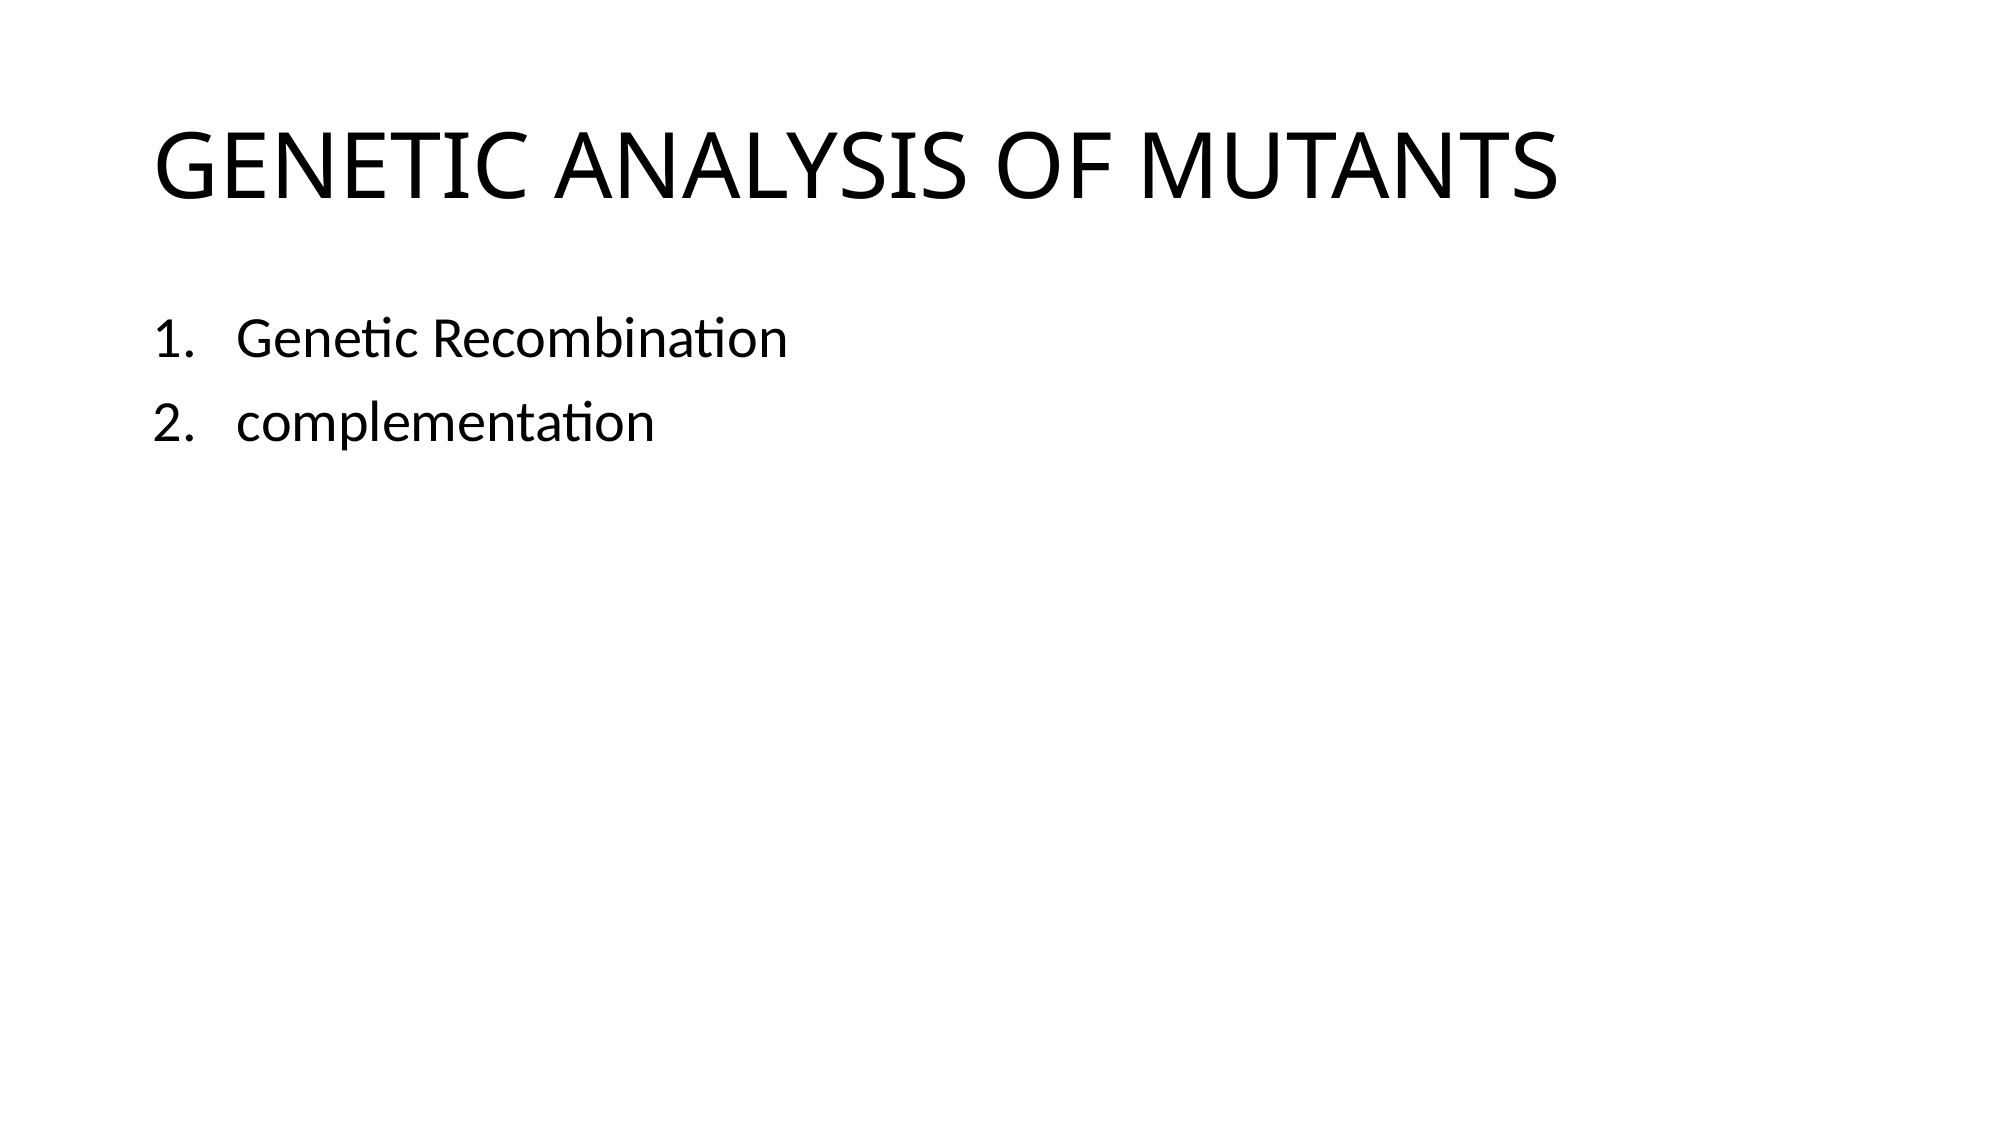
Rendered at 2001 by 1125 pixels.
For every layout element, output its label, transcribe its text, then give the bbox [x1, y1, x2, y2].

list Genetic Recombination complementation [137, 299, 1863, 1014]
title GENETIC ANALYSIS OF MUTANTS [137, 59, 1863, 278]
